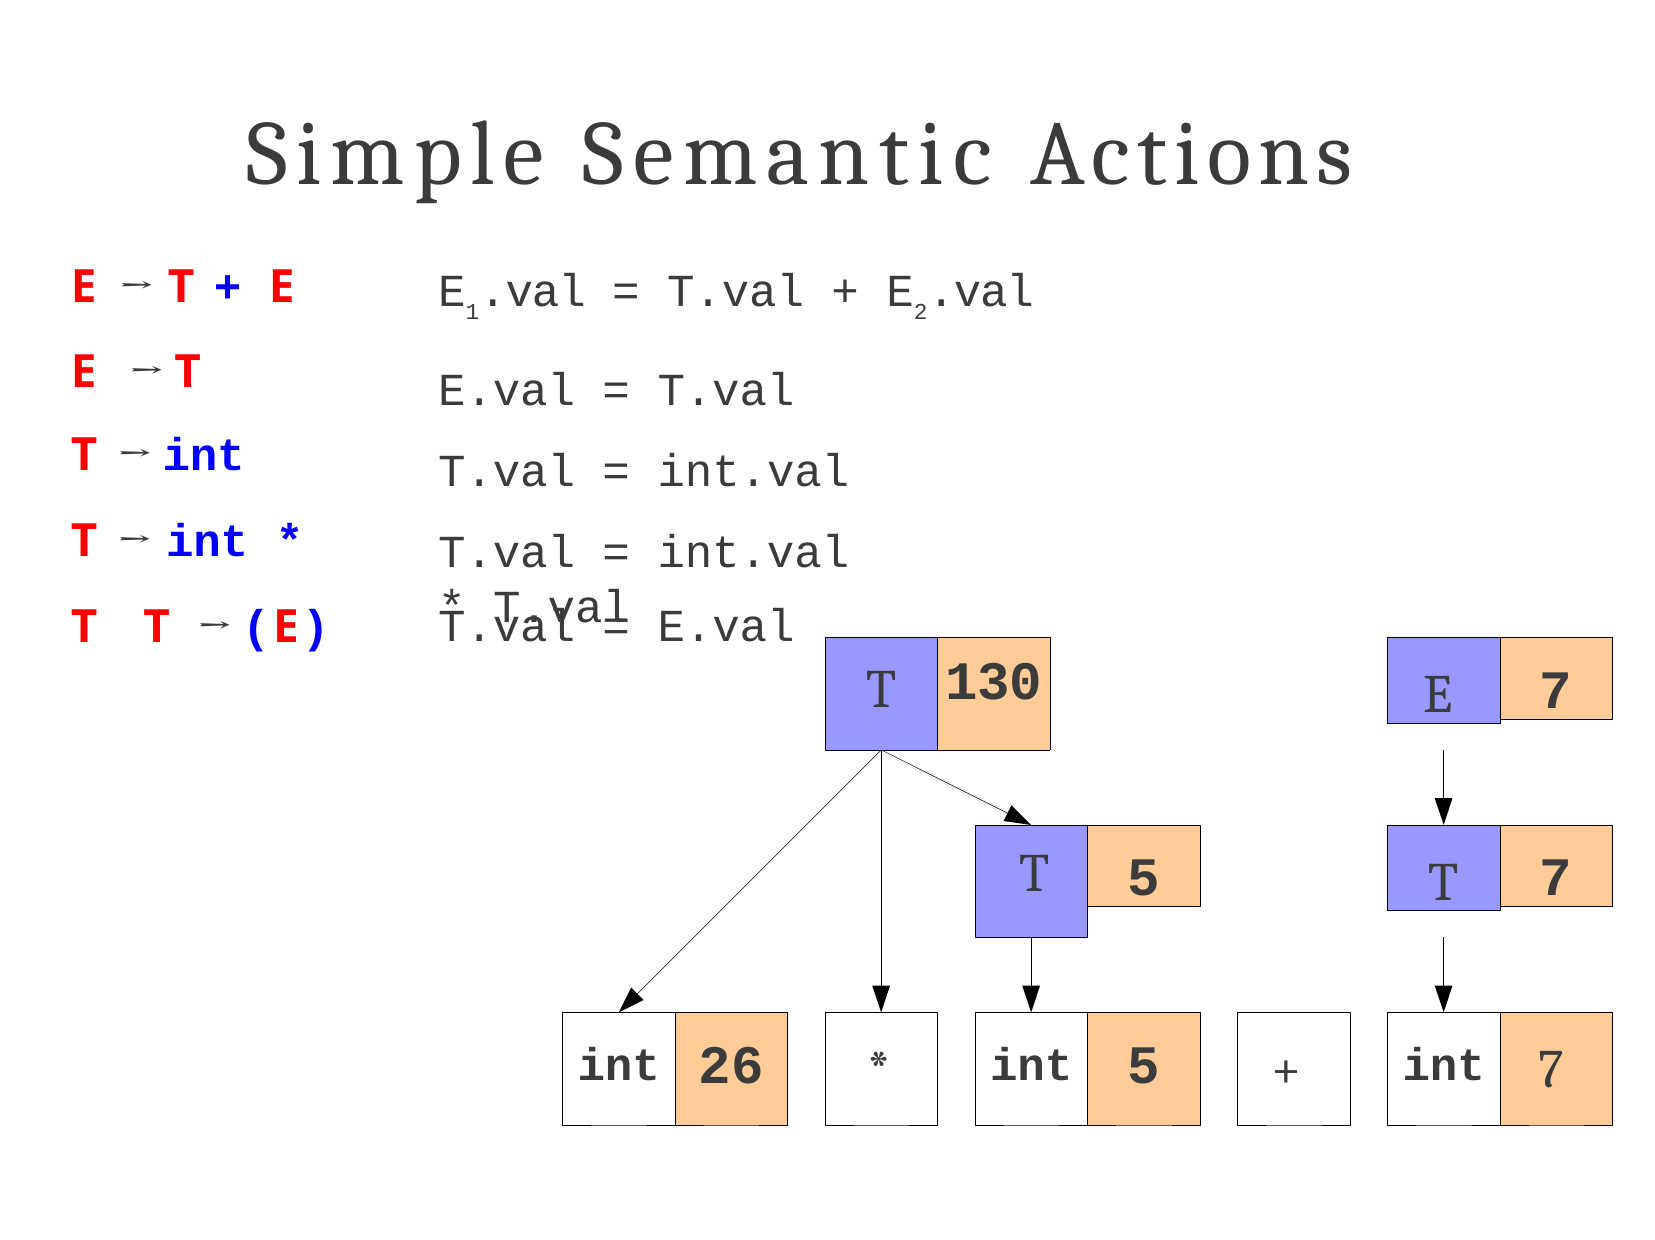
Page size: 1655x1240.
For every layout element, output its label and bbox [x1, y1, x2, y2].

table_header [938, 638, 1050, 750]
text_box [68, 222, 348, 652]
text_box [1387, 937, 1613, 1126]
text_box [431, 258, 1077, 651]
table_cell [825, 751, 881, 987]
text_box [1387, 637, 1613, 724]
text_box [1237, 1012, 1351, 1126]
text_box [975, 987, 1201, 1126]
text_box [1050, 825, 1200, 938]
text_box [825, 985, 938, 1126]
table_header [826, 638, 937, 750]
text_box [1387, 749, 1613, 911]
title [244, 91, 1408, 301]
table_cell [882, 751, 1050, 987]
text_box [562, 806, 825, 1126]
